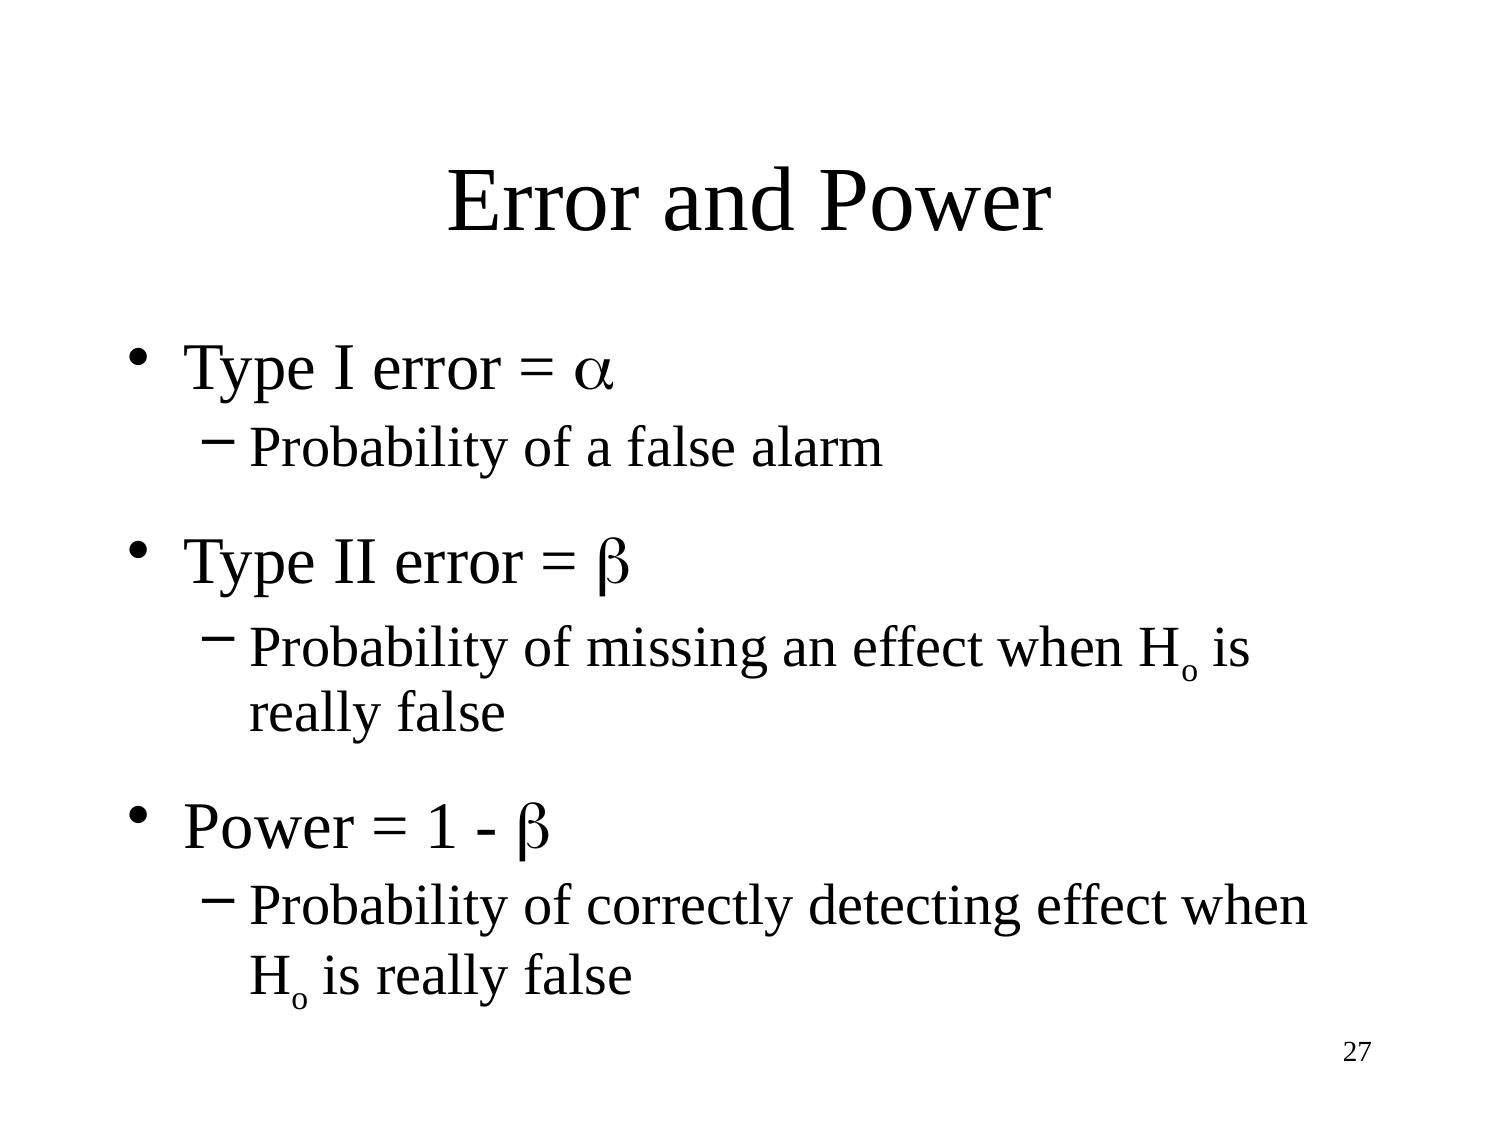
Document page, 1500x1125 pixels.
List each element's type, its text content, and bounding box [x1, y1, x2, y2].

list Type I error =  Probability of a false alarm Type II error =  Probability of missing an effect when Ho is really false Power = 1 -  Probability of correctly detecting effect when Ho is really false [112, 324, 1388, 1038]
slide_number 27 [1074, 1038, 1388, 1101]
title Error and Power [112, 99, 1388, 288]
